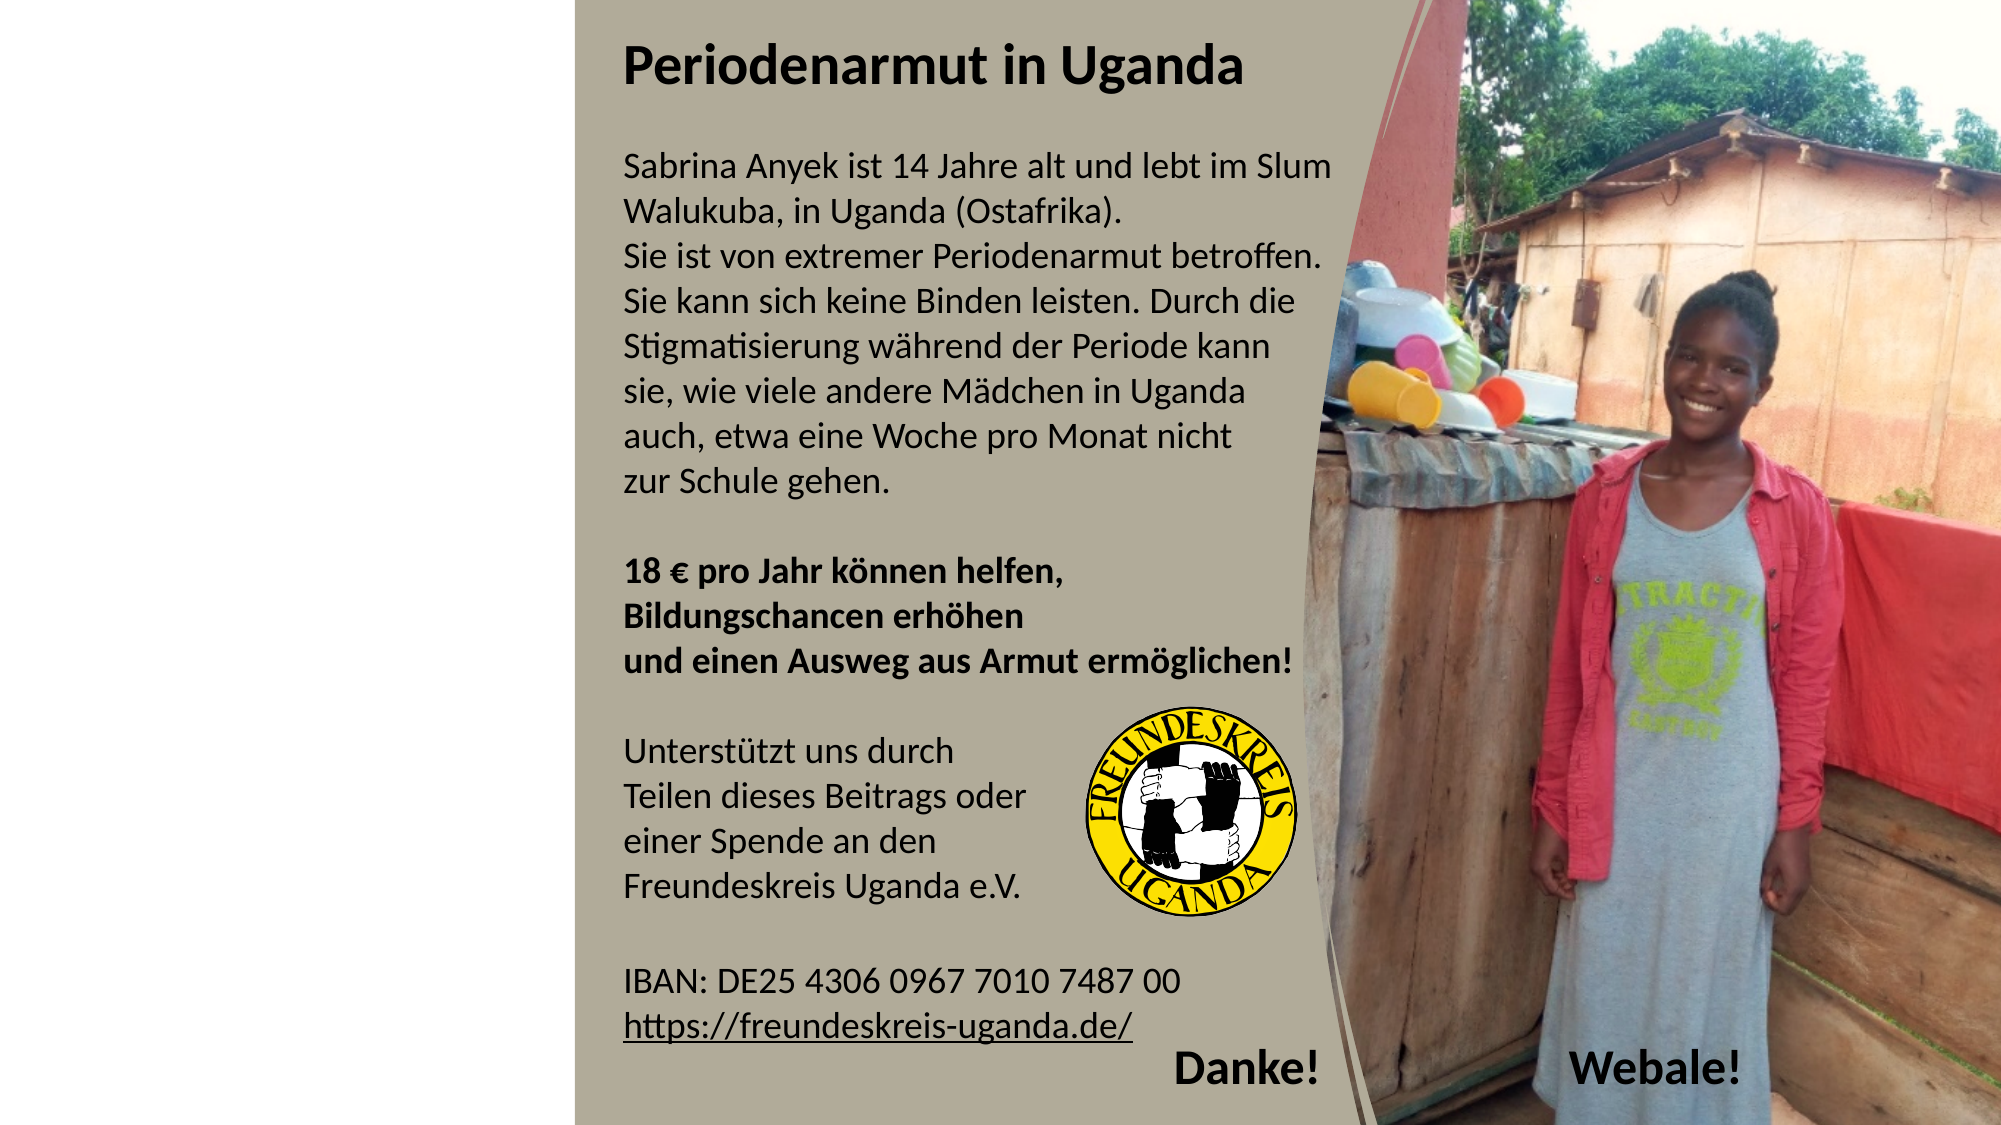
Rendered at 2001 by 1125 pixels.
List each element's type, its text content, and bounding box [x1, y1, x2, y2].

picture [1303, 0, 2001, 1125]
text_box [1078, 701, 1304, 924]
text_box Danke! Webale! [1159, 1026, 1303, 1102]
text_box [574, 0, 1303, 1125]
text_box Periodenarmut in Uganda Sabrina Anyek ist 14 Jahre alt und lebt im Slum Walukuba, in Uganda (Ostafrika). Sie ist von extremer Periodenarmut betroffen. Sie kann sich keine Binden leisten. Durch die Stigmatisierung während der Periode kann sie, wie viele andere Mädchen in Uganda auch, etwa eine Woche pro Monat nicht zur Schule gehen. 18 € pro Jahr können helfen, Bildungschancen erhöhen und einen Ausweg aus Armut ermöglichen! Unterstützt uns durch Teilen dieses Beitrags oder einer Spende an den Freundeskreis Uganda e.V. IBAN: DE25 4306 0967 7010 7487 00 https://freundeskreis-uganda.de/ [608, 18, 1303, 1114]
